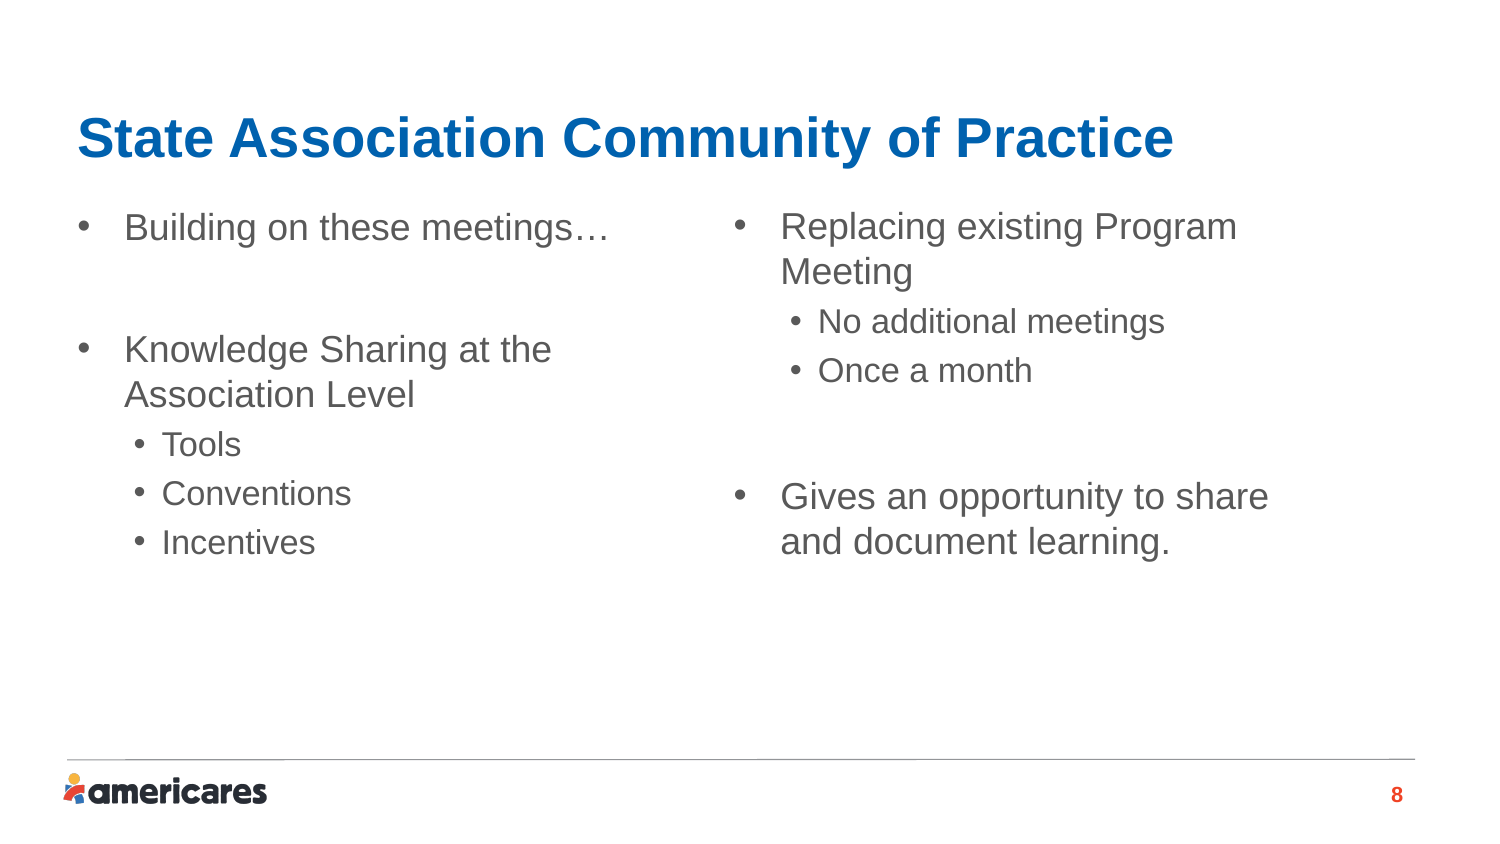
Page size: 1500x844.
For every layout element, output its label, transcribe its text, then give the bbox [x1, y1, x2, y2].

list Replacing existing Program Meeting No additional meetings Once a month Gives an opportunity to share and document learning. [718, 194, 1357, 760]
title State Association Community of Practice [62, 26, 1413, 176]
list Building on these meetings… Knowledge Sharing at the Association Level Tools Conventions Incentives [62, 196, 700, 762]
